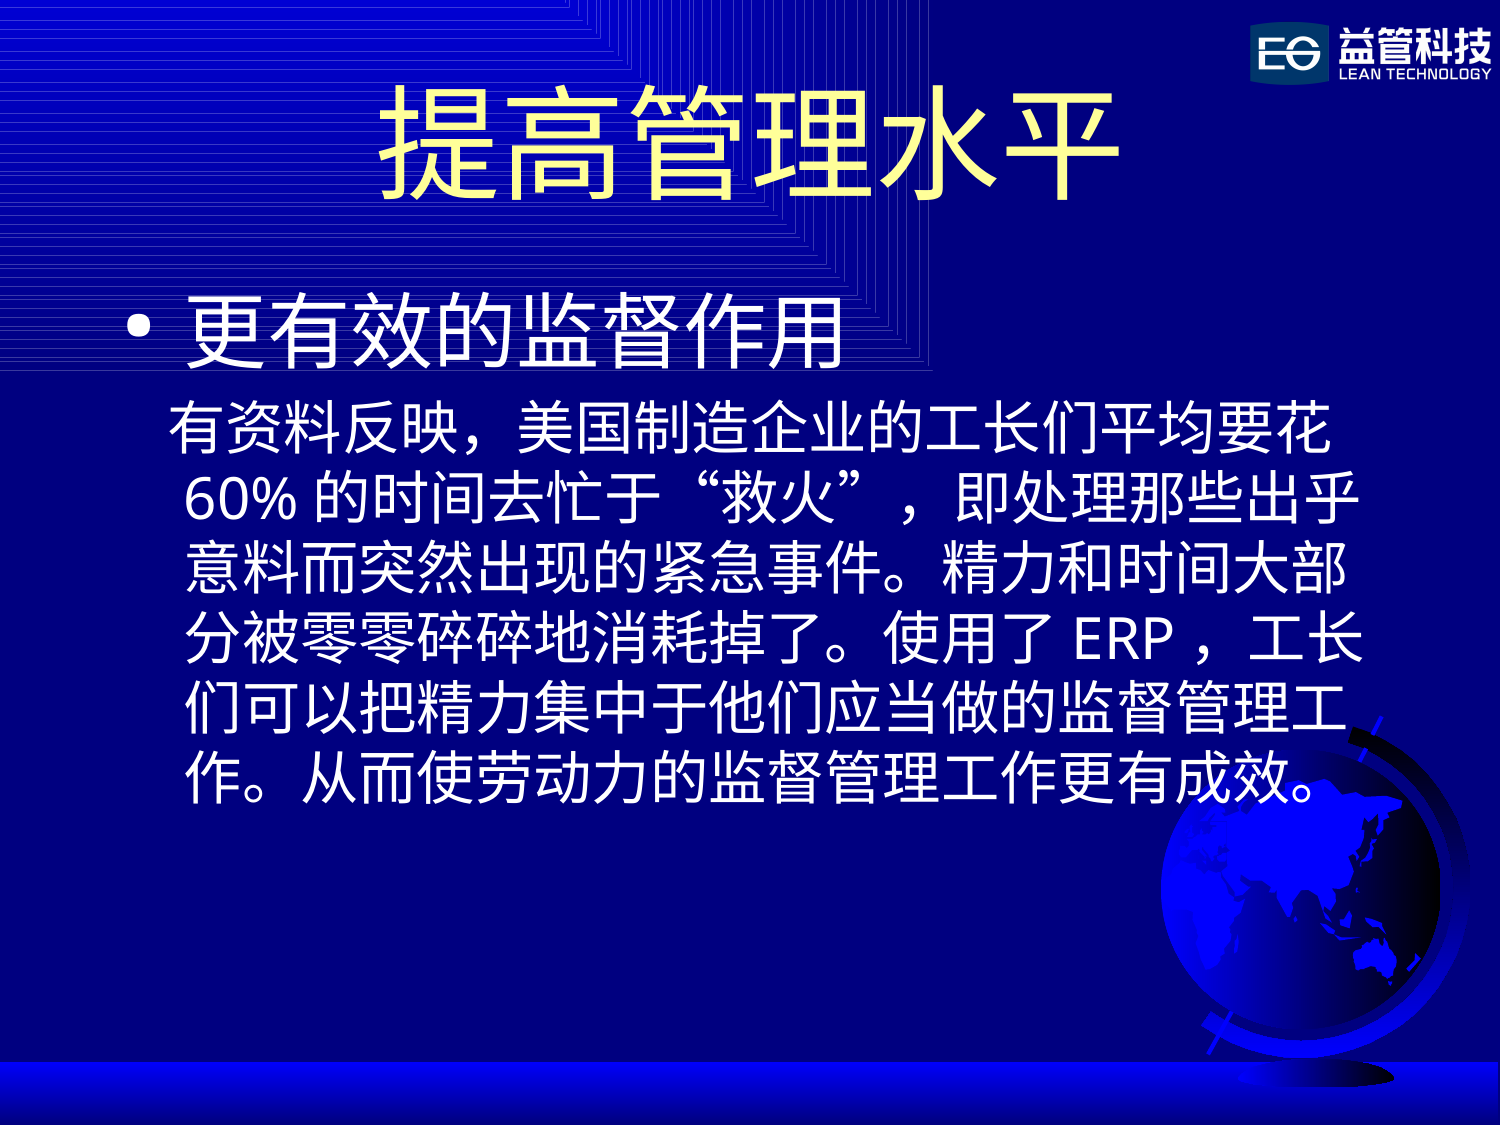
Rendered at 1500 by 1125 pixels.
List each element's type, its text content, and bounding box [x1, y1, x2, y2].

list 更有效的监督作用 有资料反映，美国制造企业的工长们平均要花60%的时间去忙于“救火”，即处理那些出乎意料而突然出现的紧急事件。精力和时间大部分被零零碎碎地消耗掉了。使用了ERP，工长们可以把精力集中于他们应当做的监督管理工作。从而使劳动力的监督管理工作更有成效。 [112, 271, 1388, 948]
slide_number [1074, 1049, 1388, 1125]
title 提高管理水平 [112, 46, 1388, 235]
picture [1243, 7, 1500, 103]
